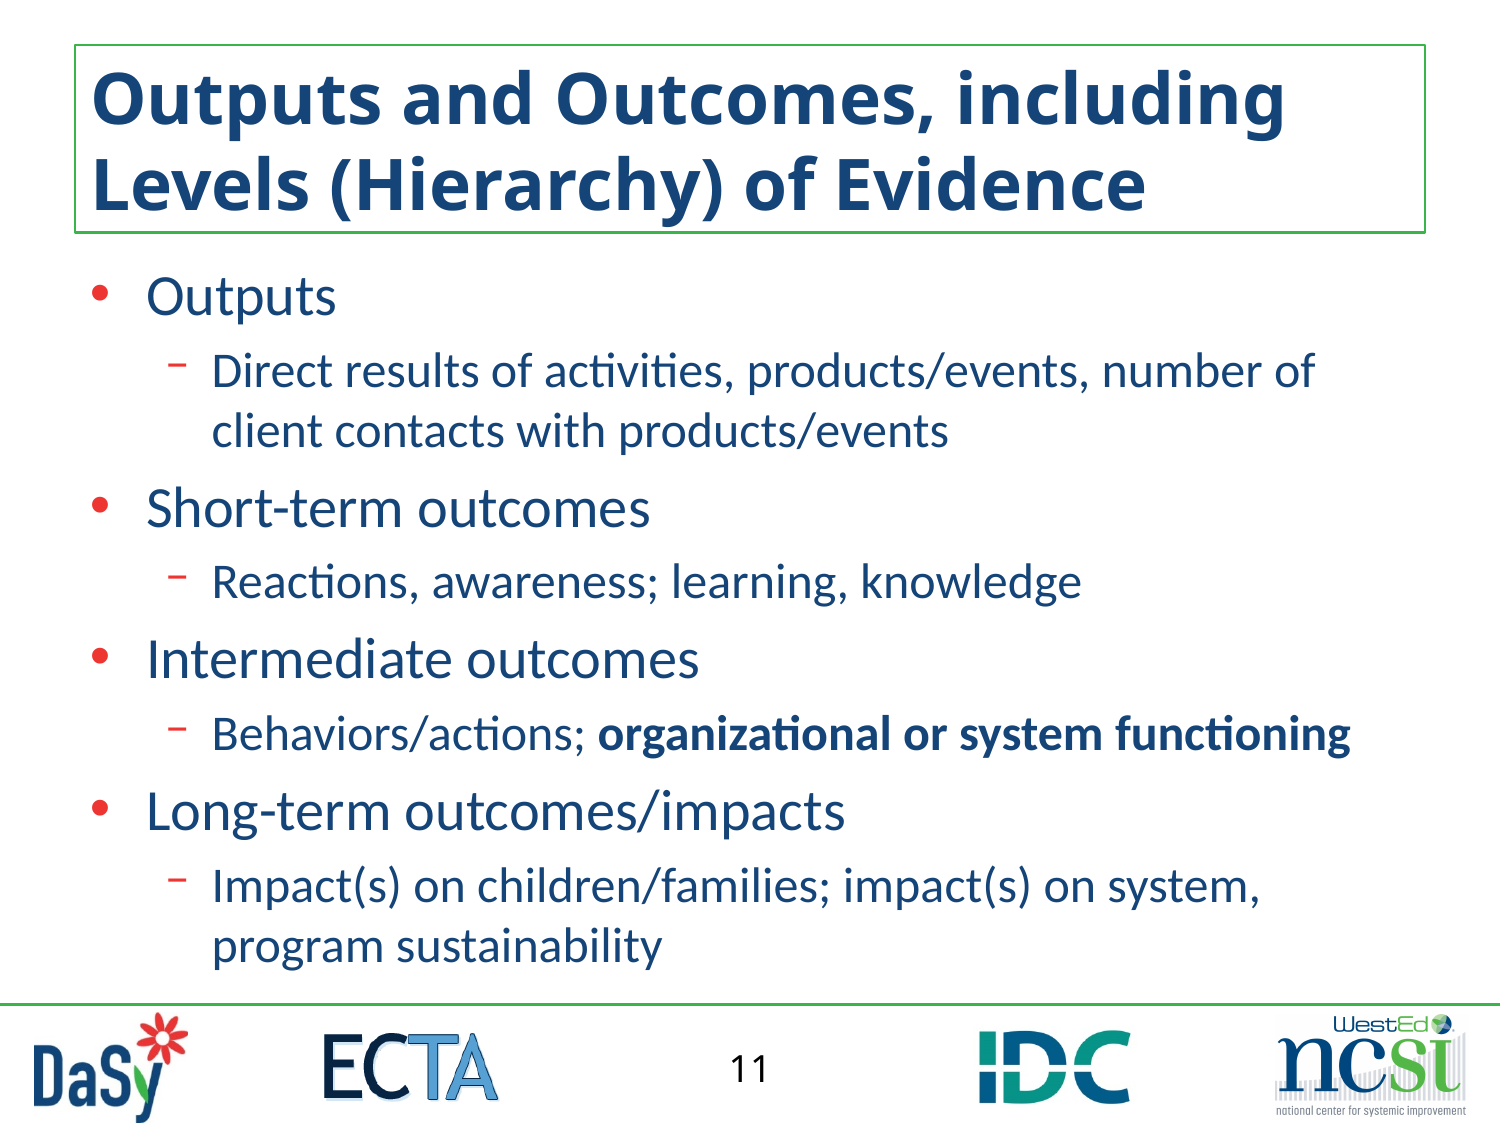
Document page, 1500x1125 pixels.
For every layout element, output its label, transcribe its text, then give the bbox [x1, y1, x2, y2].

list Outputs Direct results of activities, products/events, number of client contacts with products/events Short-term outcomes Reactions, awareness; learning, knowledge Intermediate outcomes Behaviors/actions; organizational or system functioning Long-term outcomes/impacts Impact(s) on children/families; impact(s) on system, program sustainability [75, 249, 1425, 988]
slide_number 11 [575, 1038, 925, 1098]
picture [34, 1012, 188, 1123]
picture [324, 1033, 500, 1102]
picture [973, 1026, 1138, 1109]
picture [1275, 1014, 1469, 1117]
title Outputs and Outcomes, including Levels (Hierarchy) of Evidence [74, 44, 1426, 234]
